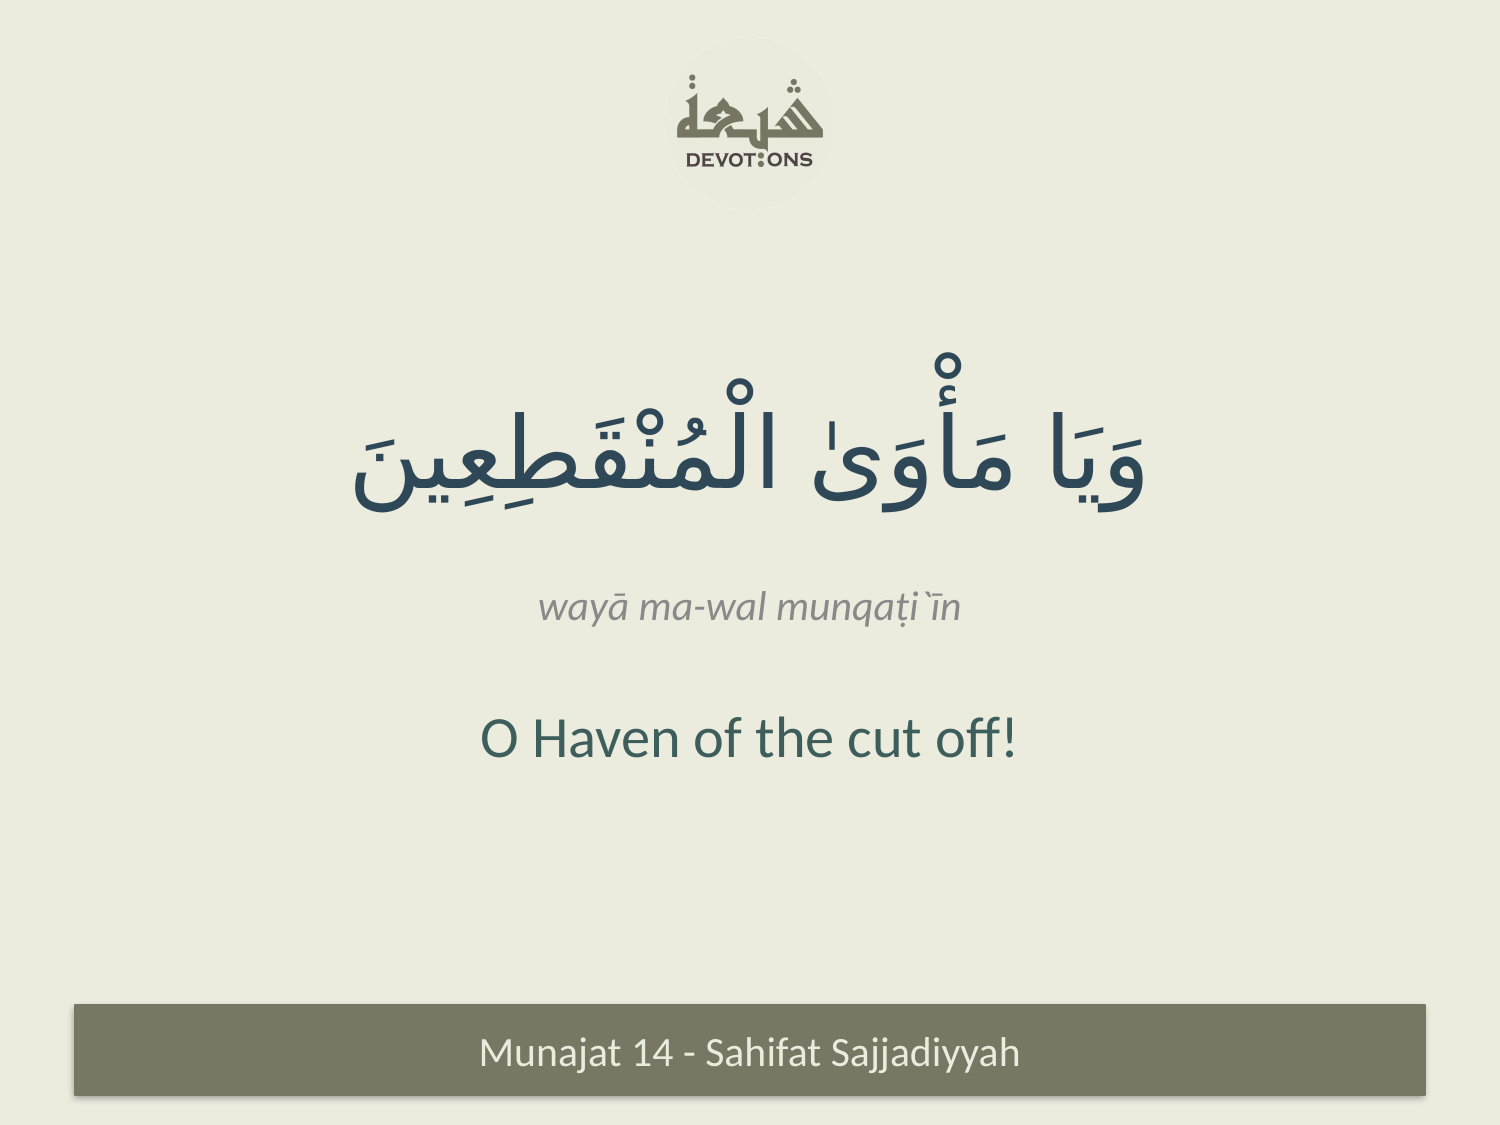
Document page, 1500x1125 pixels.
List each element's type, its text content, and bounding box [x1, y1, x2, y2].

text_box وَيَا مَأْوَىٰ الْمُنْقَطِعِينَ wayā ma-wal munqaṭi`īn O Haven of the cut off! [74, 381, 1425, 776]
text_box [74, 1004, 1426, 1096]
text_box Munajat 14 - Sahifat Sajjadiyyah [463, 1017, 1037, 1083]
picture [656, 29, 844, 218]
